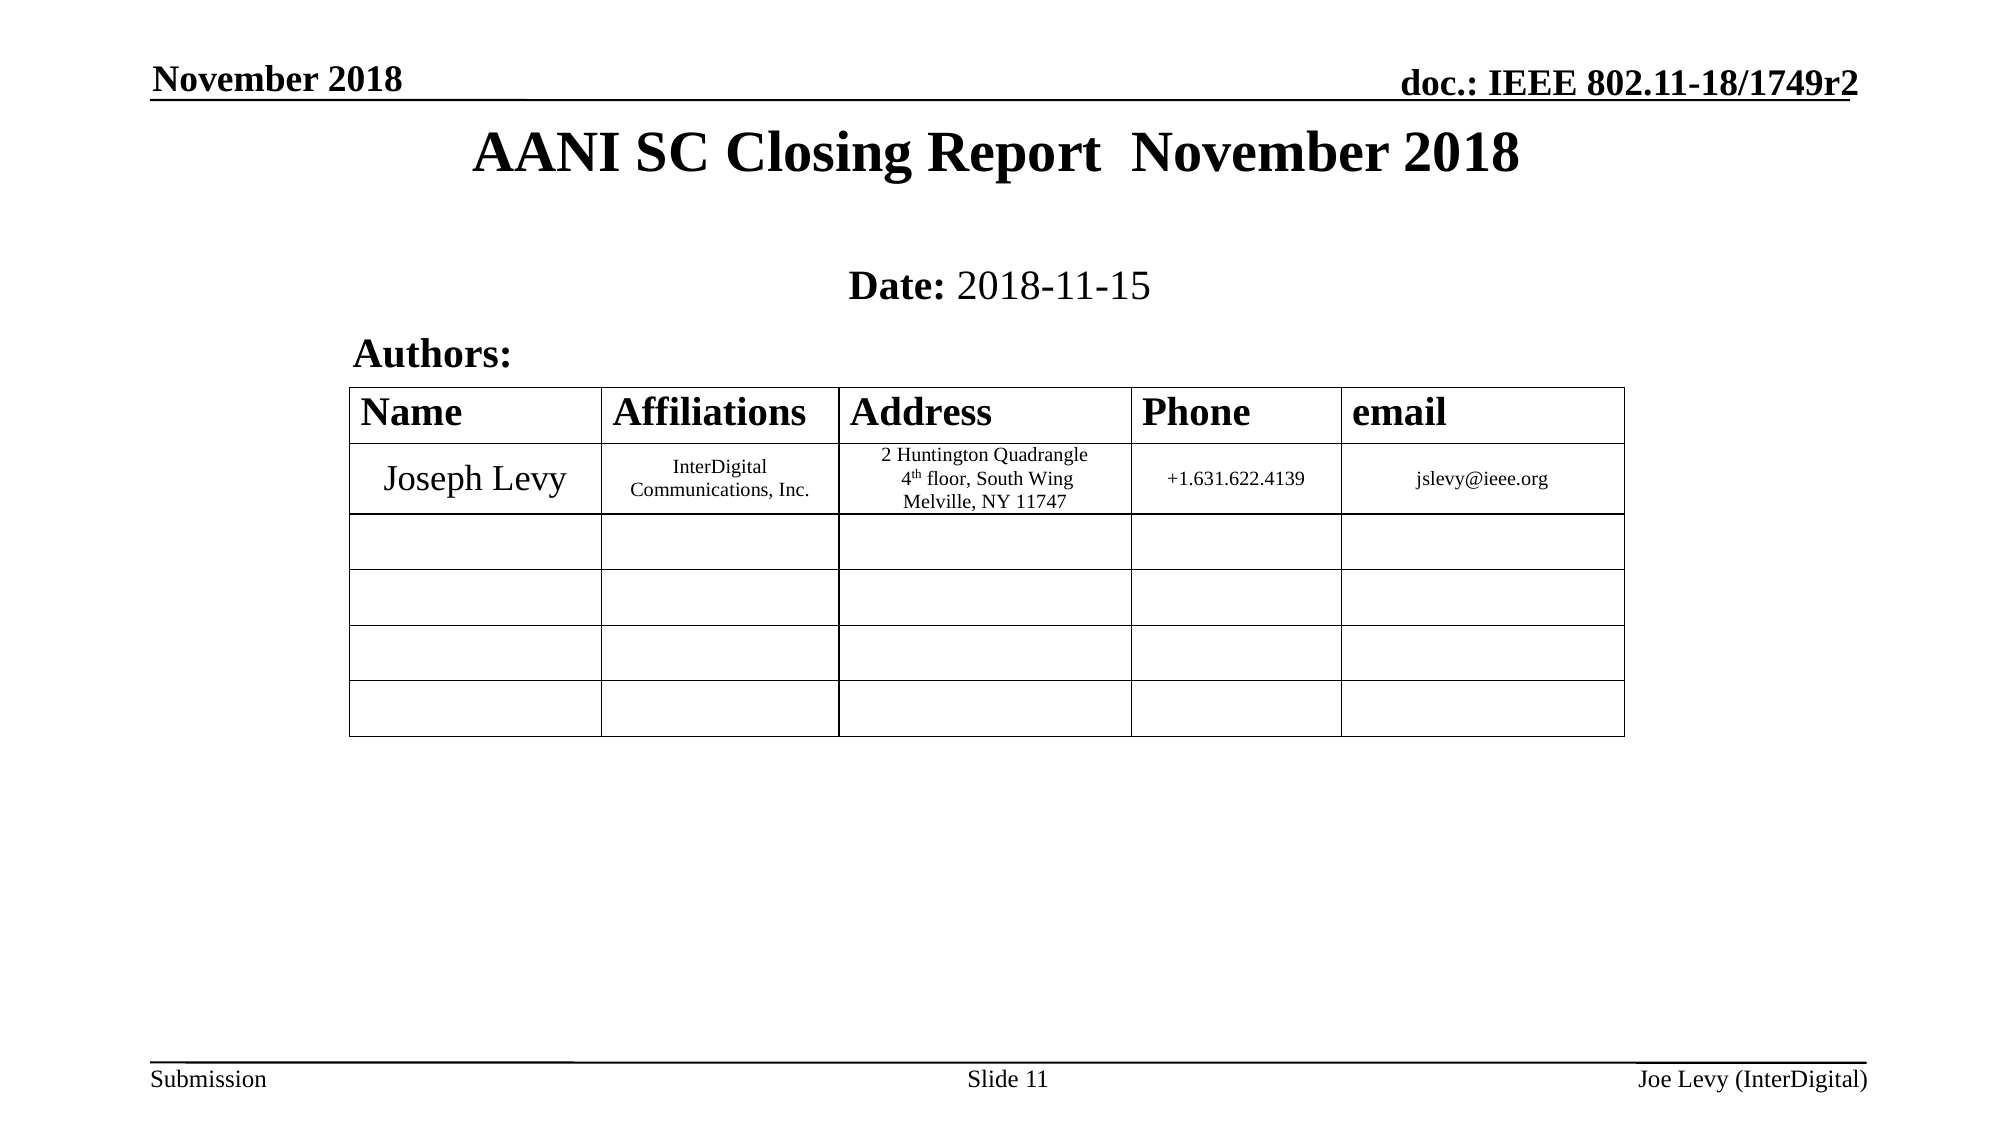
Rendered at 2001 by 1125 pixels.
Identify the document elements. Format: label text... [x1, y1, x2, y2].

slide_number Slide 11 [950, 1061, 1067, 1123]
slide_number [152, 54, 563, 100]
text_box Date: 2018-11-15 [362, 249, 1638, 313]
text_box Authors: [337, 318, 575, 381]
text_box AANI SC Closing Report November 2018 [281, 106, 1713, 281]
footer Joe Levy (InterDigital) [1171, 1061, 1869, 1093]
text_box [334, 386, 1654, 792]
